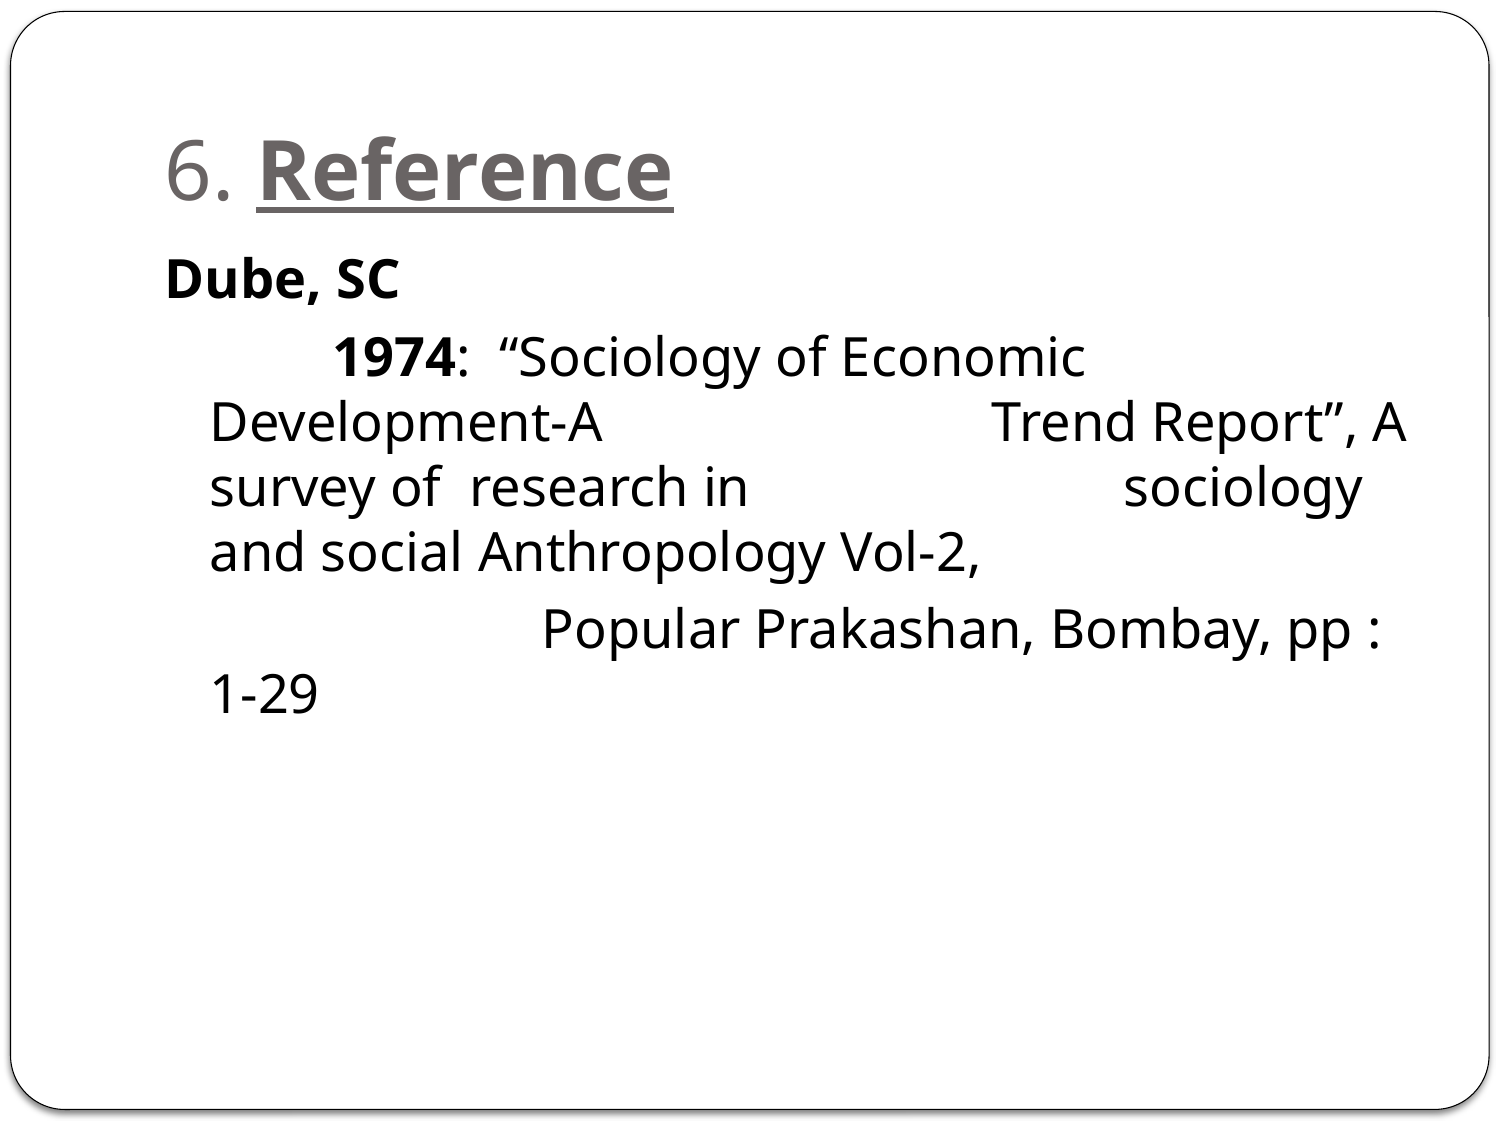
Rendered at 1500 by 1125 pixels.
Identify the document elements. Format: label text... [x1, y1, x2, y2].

title 6. Reference [150, 45, 1425, 233]
list Dube, SC 1974: “Sociology of Economic Development-A Trend Report”, A survey of research in sociology and social Anthropology Vol-2, Popular Prakashan, Bombay, pp : 1-29 [150, 237, 1425, 988]
